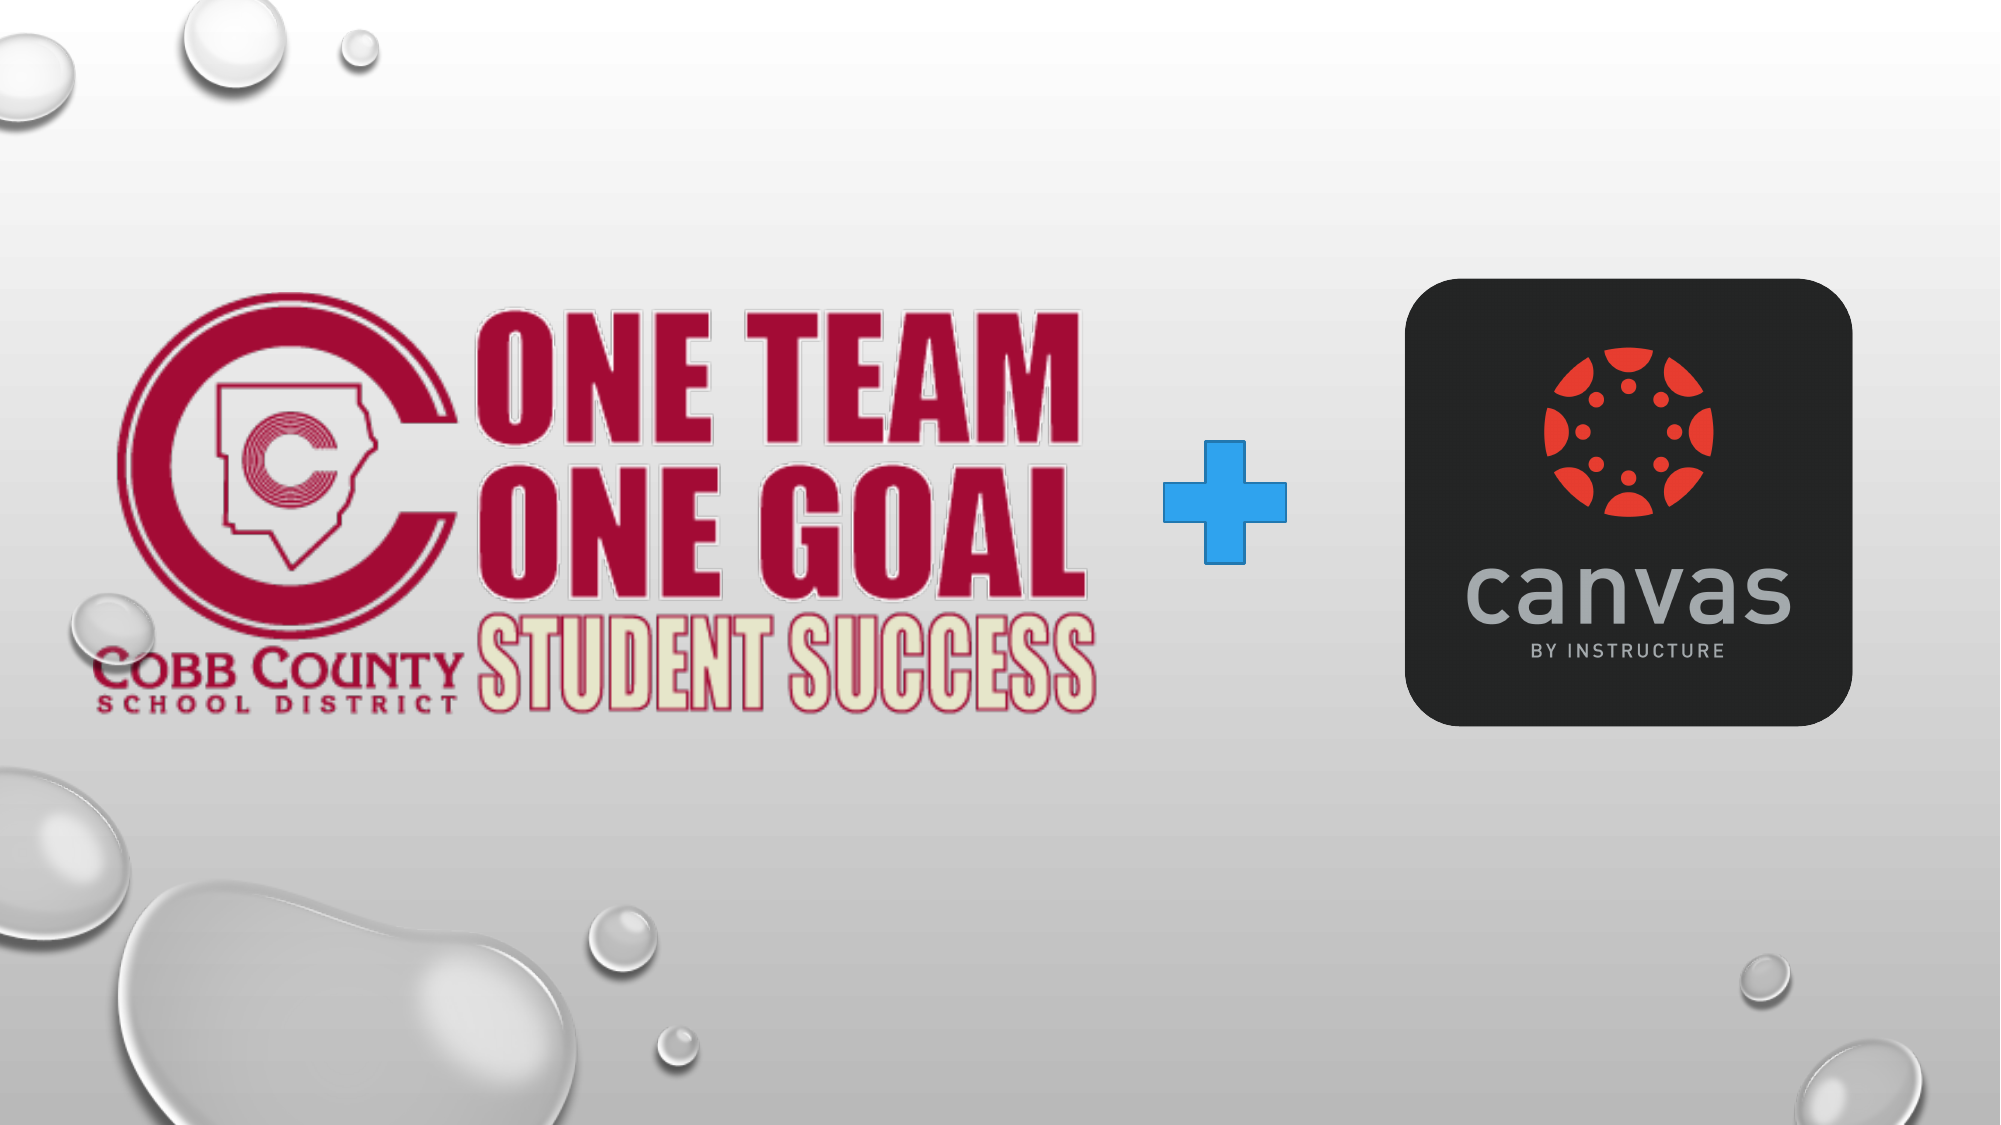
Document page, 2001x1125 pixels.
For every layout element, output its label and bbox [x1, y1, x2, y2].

picture [0, 292, 1099, 1125]
picture [1717, 912, 1939, 1125]
text_box [1163, 440, 1287, 565]
picture [0, 0, 427, 144]
picture [1404, 278, 1853, 727]
text_box [0, 0, 2000, 1125]
